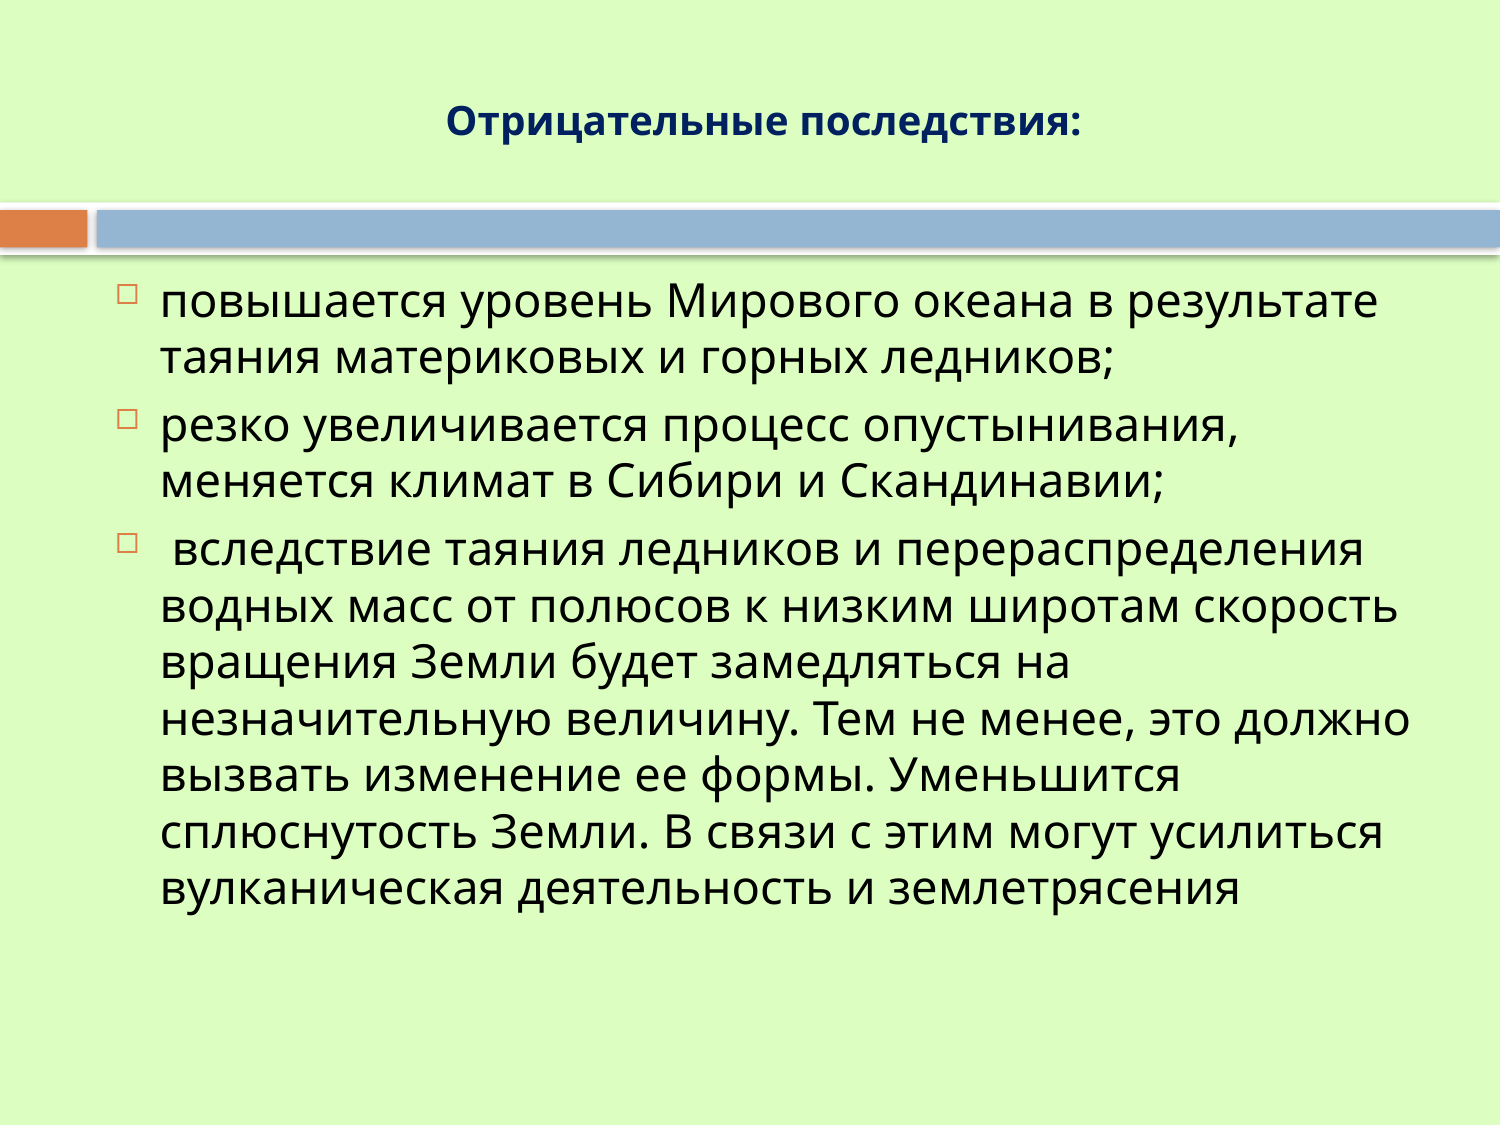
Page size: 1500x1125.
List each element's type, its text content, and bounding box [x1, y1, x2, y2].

title Отрицательные последствия: [100, 37, 1438, 200]
list повышается уровень Мирового океана в результате таяния материковых и горных ледников; резко увеличивается процесс опустынивания, меняется климат в Сибири и Скандинавии; вследствие таяния ледников и перераспределения водных масс от полюсов к низким широтам скорость вращения Земли будет замедляться на незначительную величину. Тем не менее, это должно вызвать изменение ее формы. Уменьшится сплюснутость Земли. В связи с этим могут усилиться вулканическая деятельность и землетрясения [100, 262, 1438, 1000]
